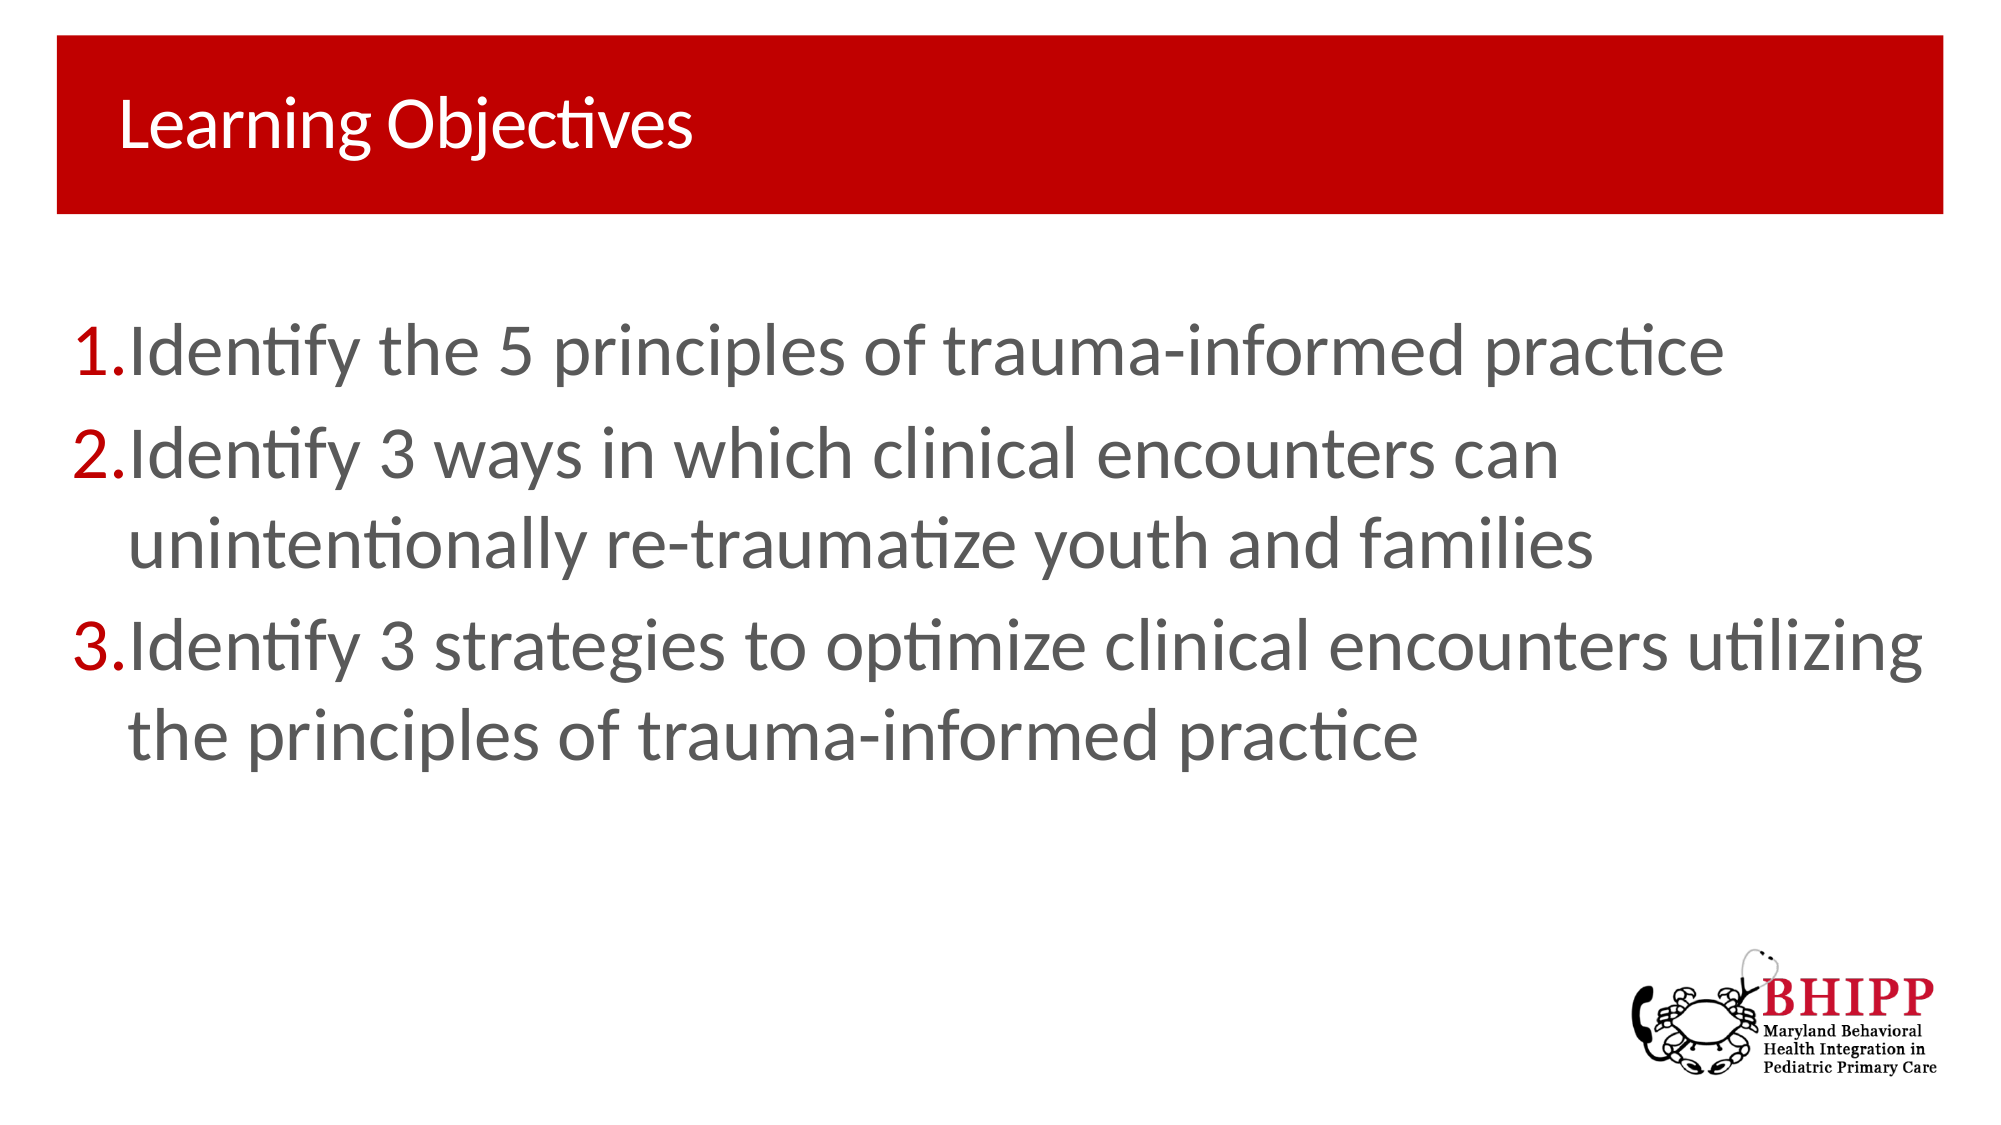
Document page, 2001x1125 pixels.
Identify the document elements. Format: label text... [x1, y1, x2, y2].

list Identify the 5 principles of trauma-informed practice Identify 3 ways in which clinical encounters can unintentionally re-traumatize youth and families Identify 3 strategies to optimize clinical encounters utilizing the principles of trauma-informed practice [56, 293, 1944, 910]
title Learning Objectives [103, 50, 1835, 200]
picture [1602, 921, 1964, 1103]
